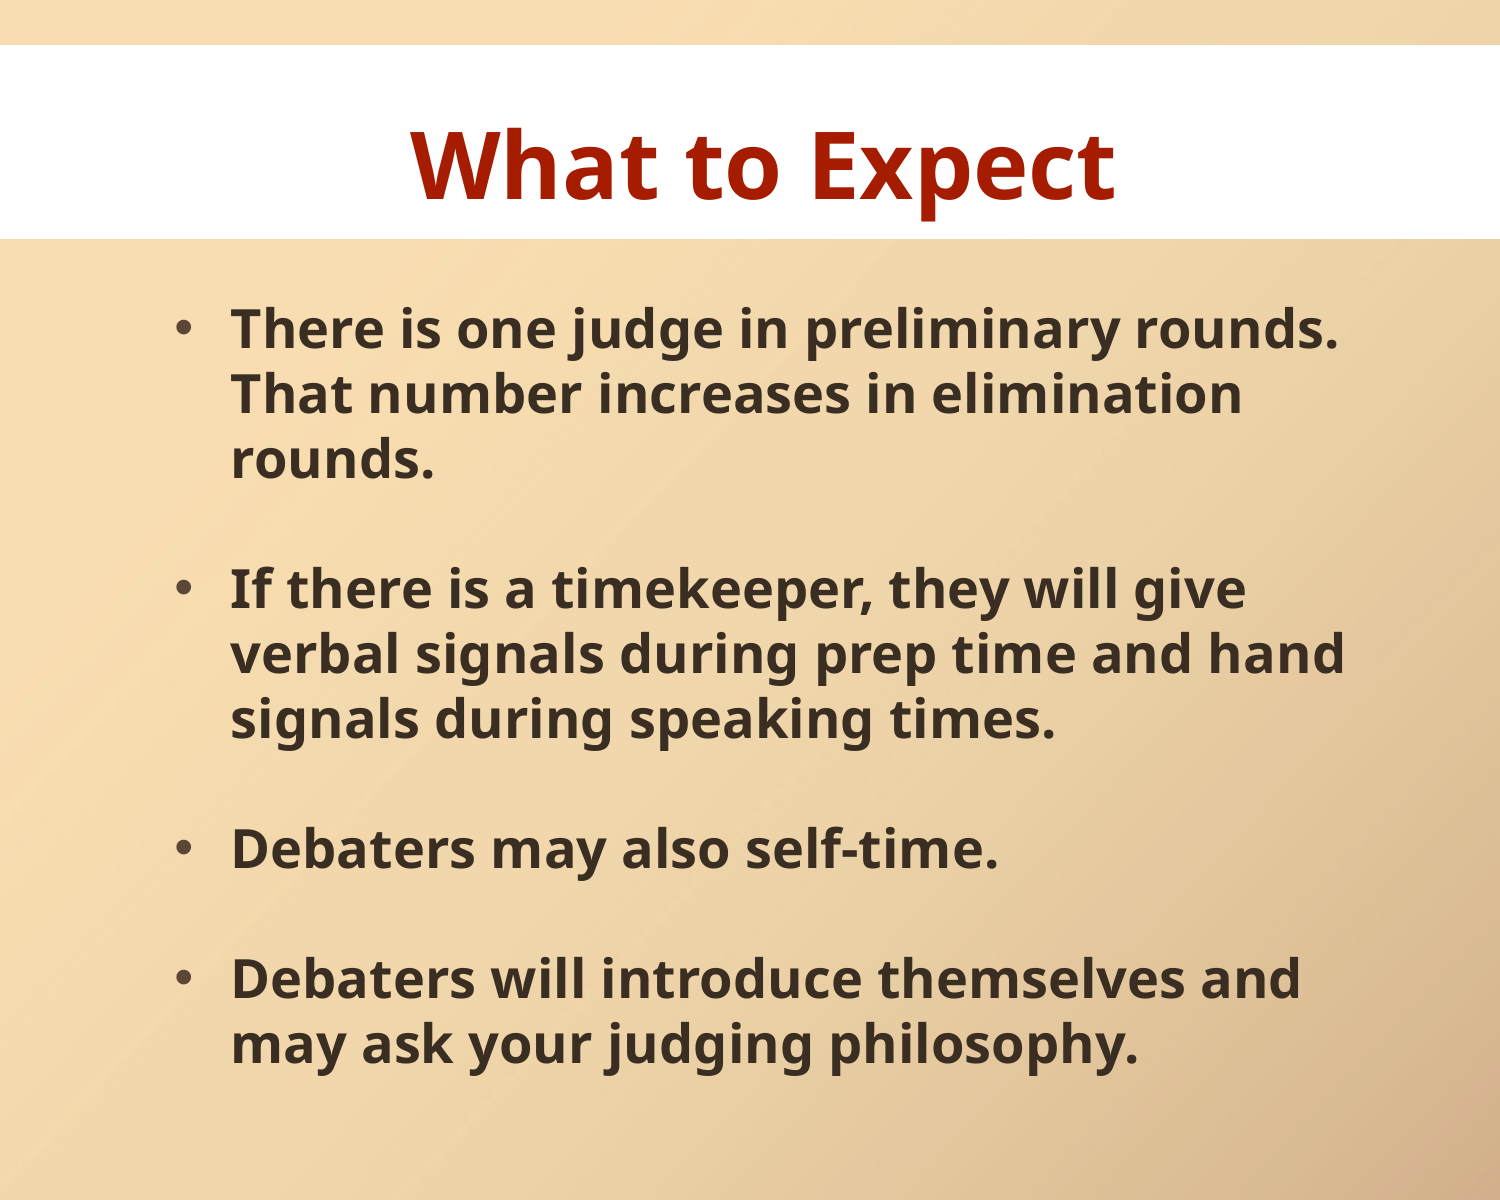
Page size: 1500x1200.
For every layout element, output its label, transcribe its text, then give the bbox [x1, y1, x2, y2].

title What to Expect [58, 81, 1470, 226]
list There is one judge in preliminary rounds. That number increases in elimination rounds. If there is a timekeeper, they will give verbal signals during prep time and hand signals during speaking times. Debaters may also self-time. Debaters will introduce themselves and may ask your judging philosophy. [103, 287, 1425, 1144]
